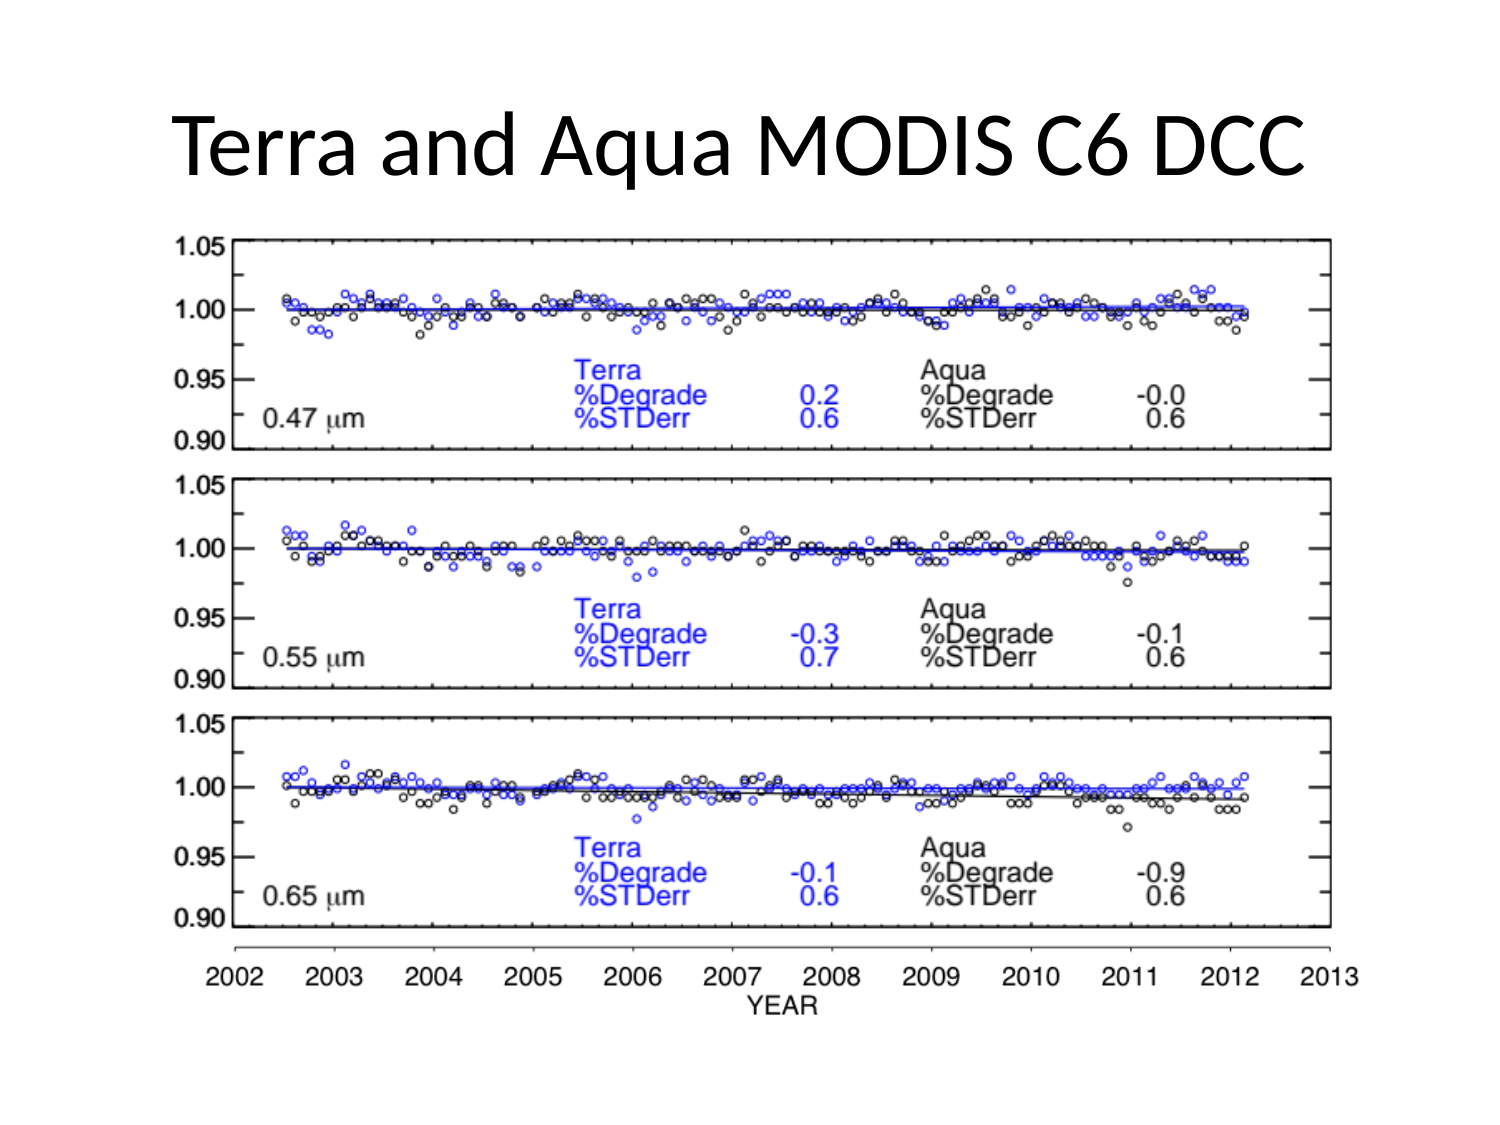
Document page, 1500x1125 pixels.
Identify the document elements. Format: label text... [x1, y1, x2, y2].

title Terra and Aqua MODIS C6 DCC [75, 45, 1425, 233]
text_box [65, 204, 1417, 1028]
